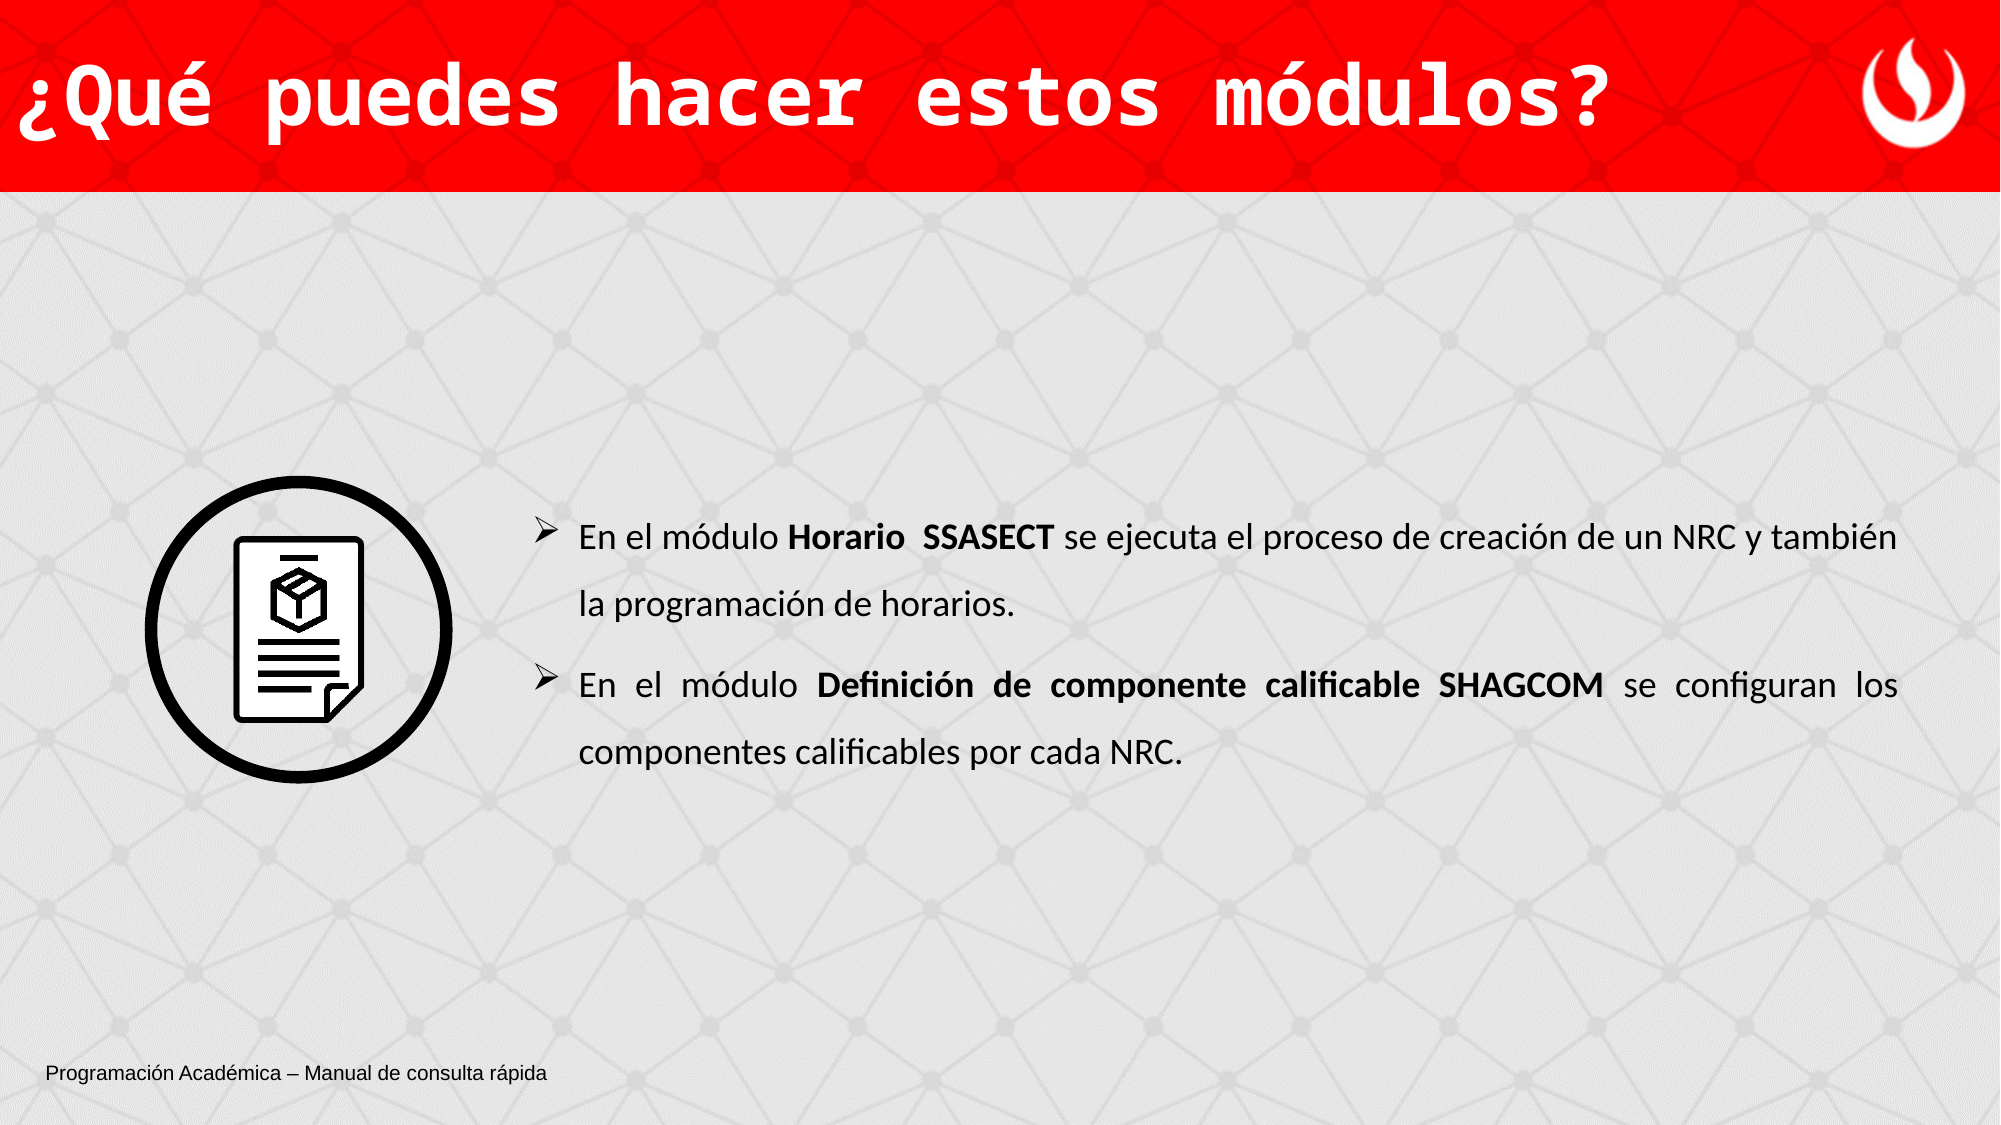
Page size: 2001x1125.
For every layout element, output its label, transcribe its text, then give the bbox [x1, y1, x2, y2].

text_box En el módulo Definición de componente calificable SHAGCOM se configuran los componentes calificables por cada NRC. [517, 629, 1914, 780]
text_box En el módulo Horario SSASECT se ejecuta el proceso de creación de un NRC y también la programación de horarios. [517, 482, 1914, 629]
title ¿Qué puedes hacer estos módulos? [0, 4, 1836, 192]
picture [0, 0, 2001, 1125]
text_box [149, 480, 448, 779]
